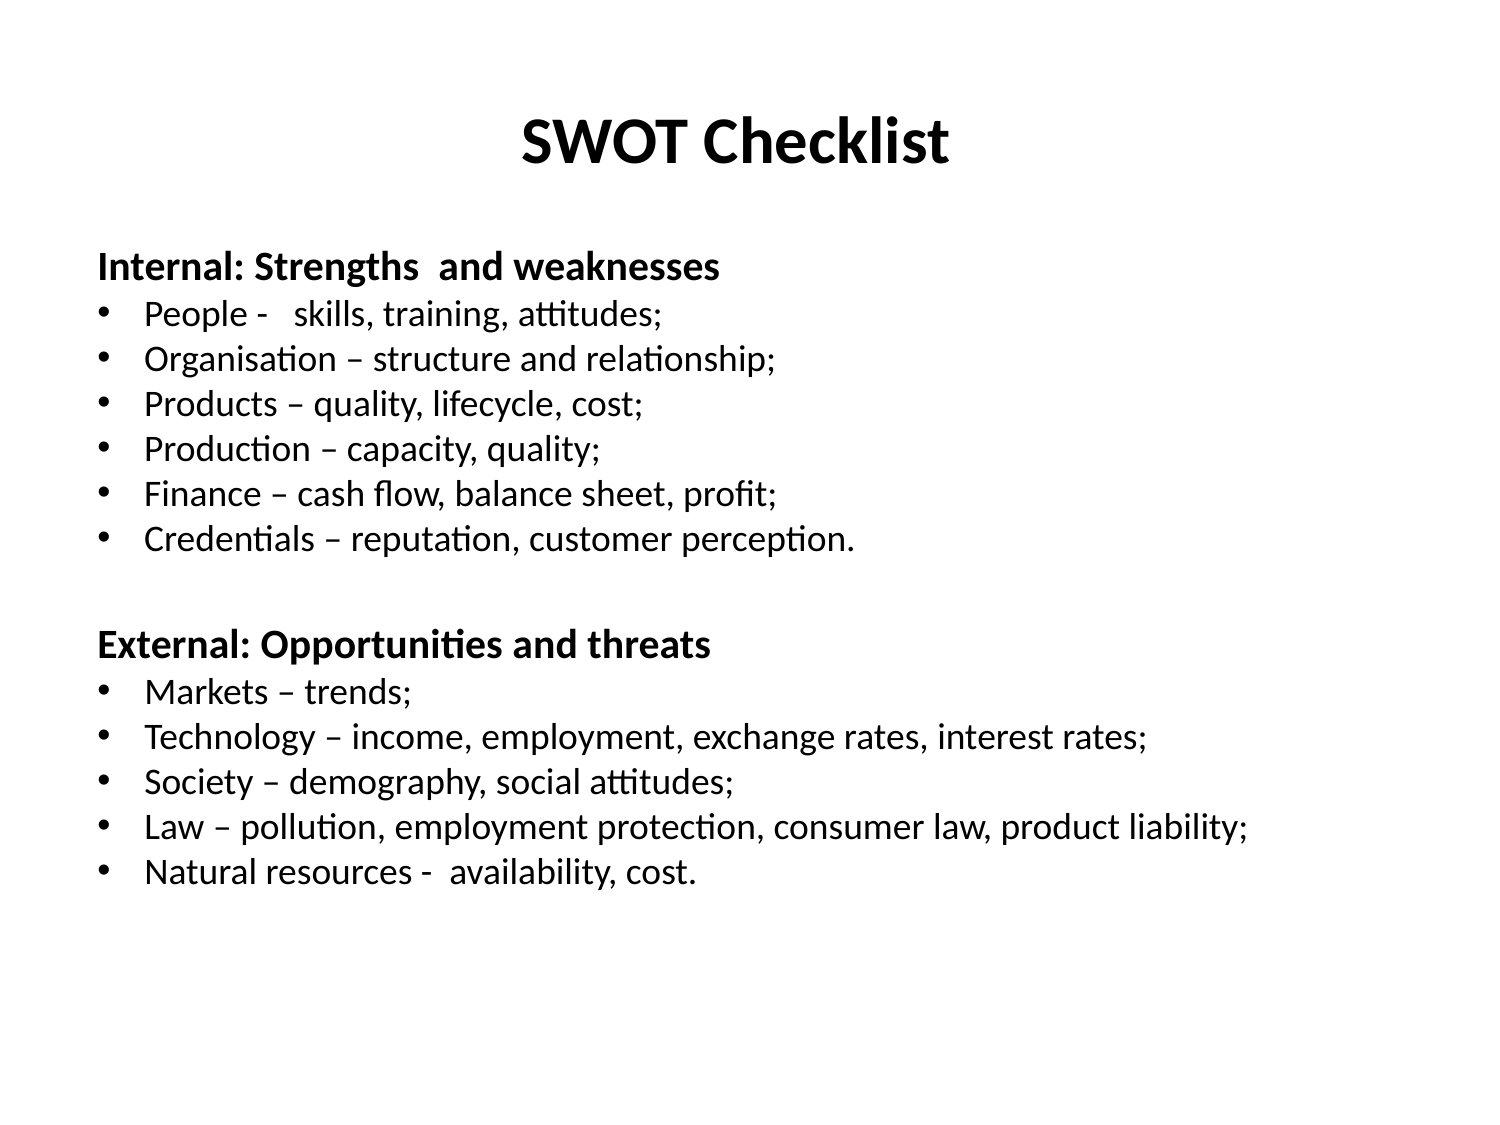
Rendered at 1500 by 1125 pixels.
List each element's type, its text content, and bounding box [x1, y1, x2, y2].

text_box SWOT Checklist [97, 89, 1374, 185]
text_box External: Opportunities and threats Markets – trends; Technology – income, employment, exchange rates, interest rates; Society – demography, social attitudes; Law – pollution, employment protection, consumer law, product liability; Natural resources - availability, cost. [82, 609, 1412, 900]
text_box Internal: Strengths and weaknesses People - skills, training, attitudes; Organisation – structure and relationship; Products – quality, lifecycle, cost; Production – capacity, quality; Finance – cash flow, balance sheet, profit; Credentials – reputation, customer perception. [82, 231, 1394, 567]
